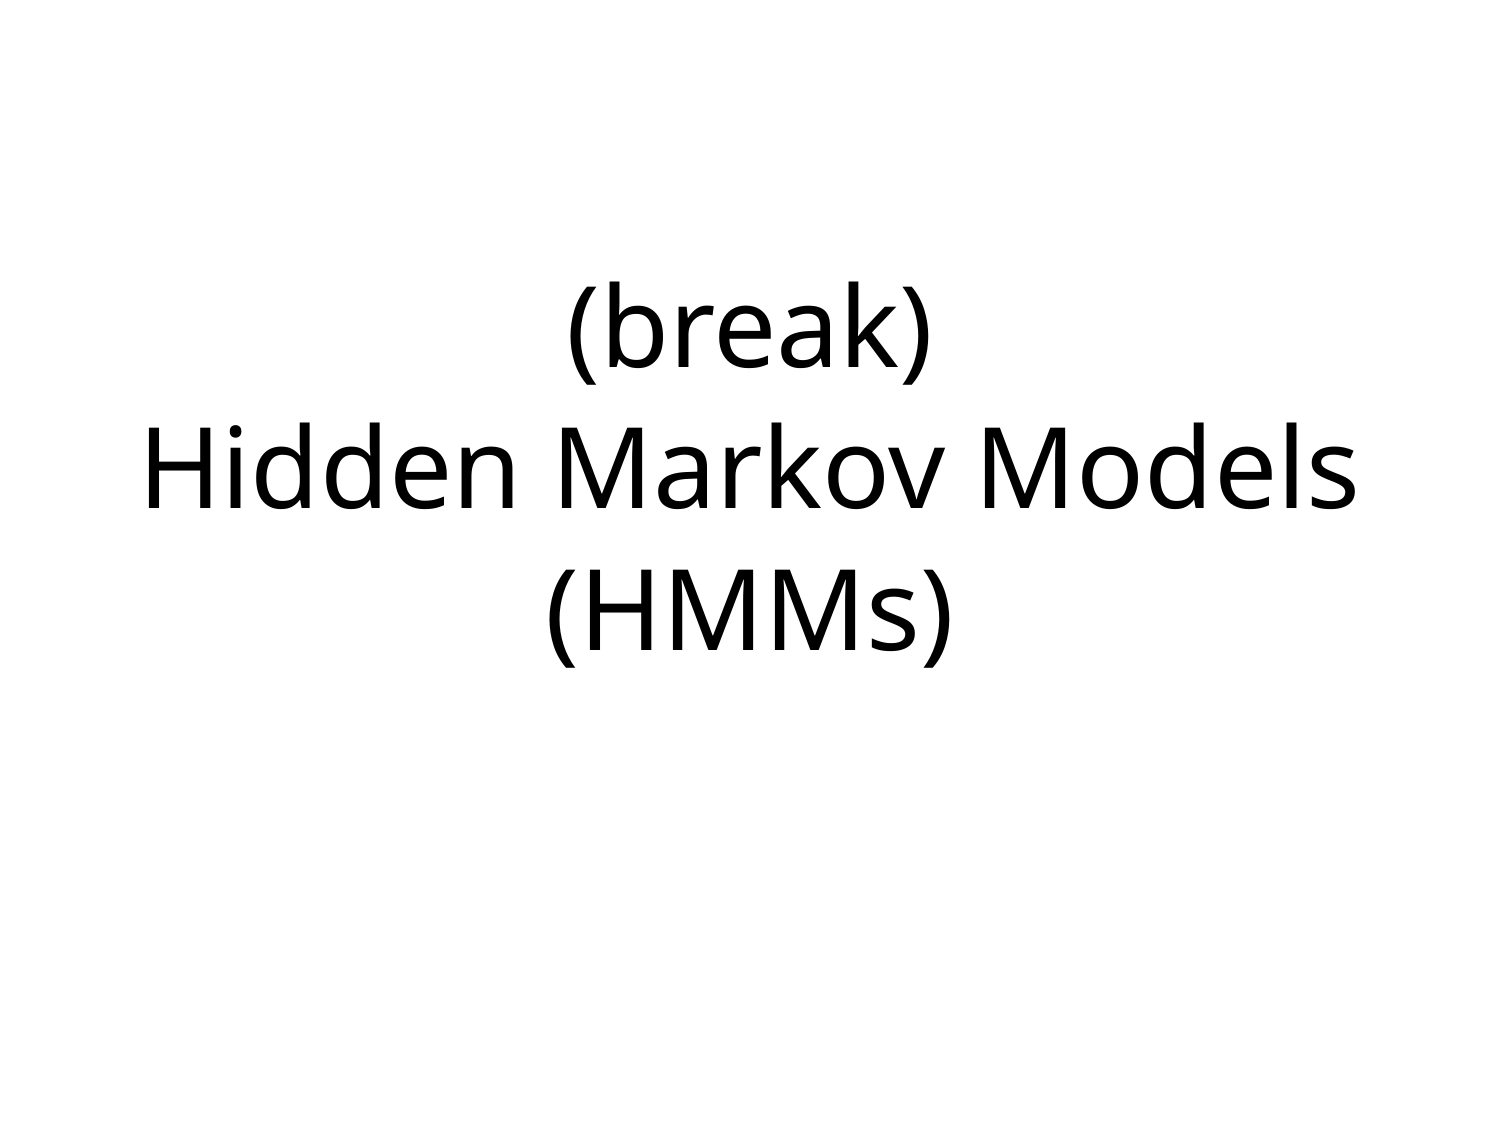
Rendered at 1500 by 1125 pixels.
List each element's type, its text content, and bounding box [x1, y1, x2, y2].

text_box (break) Hidden Markov Models (HMMs) [0, 247, 1500, 680]
